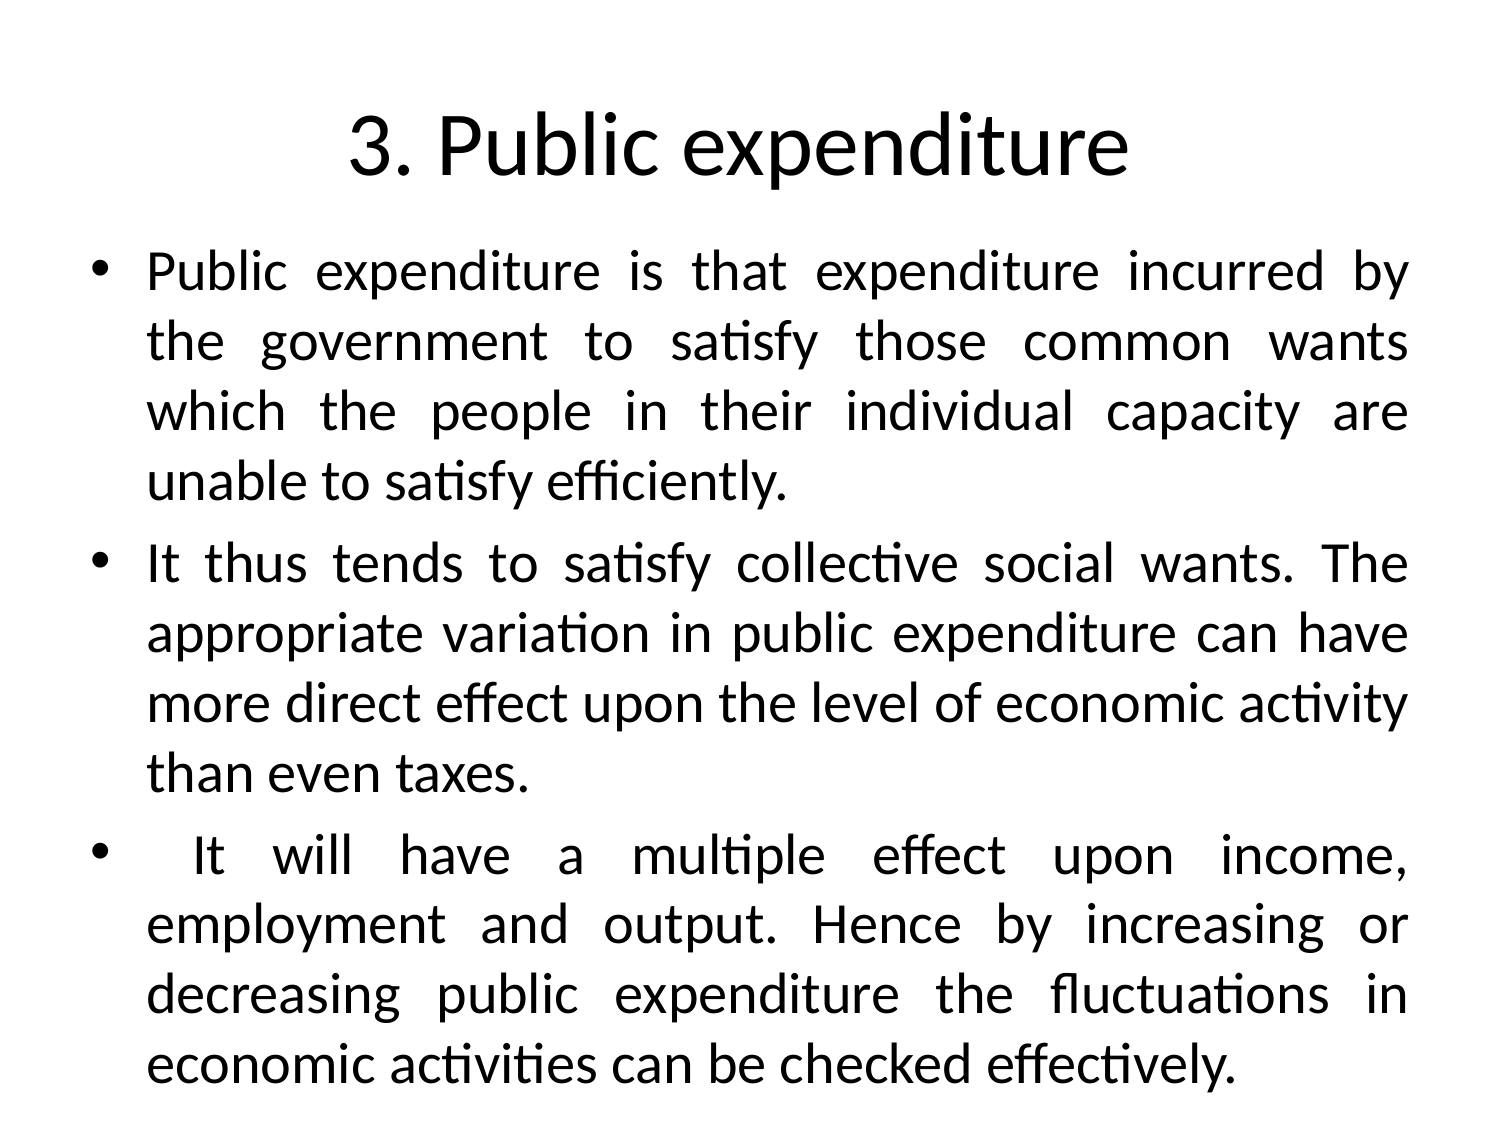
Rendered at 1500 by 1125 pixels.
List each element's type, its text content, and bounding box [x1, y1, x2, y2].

title 3. Public expenditure [75, 45, 1425, 224]
list Public expenditure is that expenditure incurred by the government to satisfy those common wants which the people in their individual capacity are unable to satisfy efficiently. It thus tends to satisfy collective social wants. The appropriate variation in public expenditure can have more direct effect upon the level of economic activity than even taxes. It will have a multiple effect upon income, employment and output. Hence by increasing or decreasing public expenditure the fluctuations in economic activities can be checked effectively. [75, 224, 1425, 1005]
